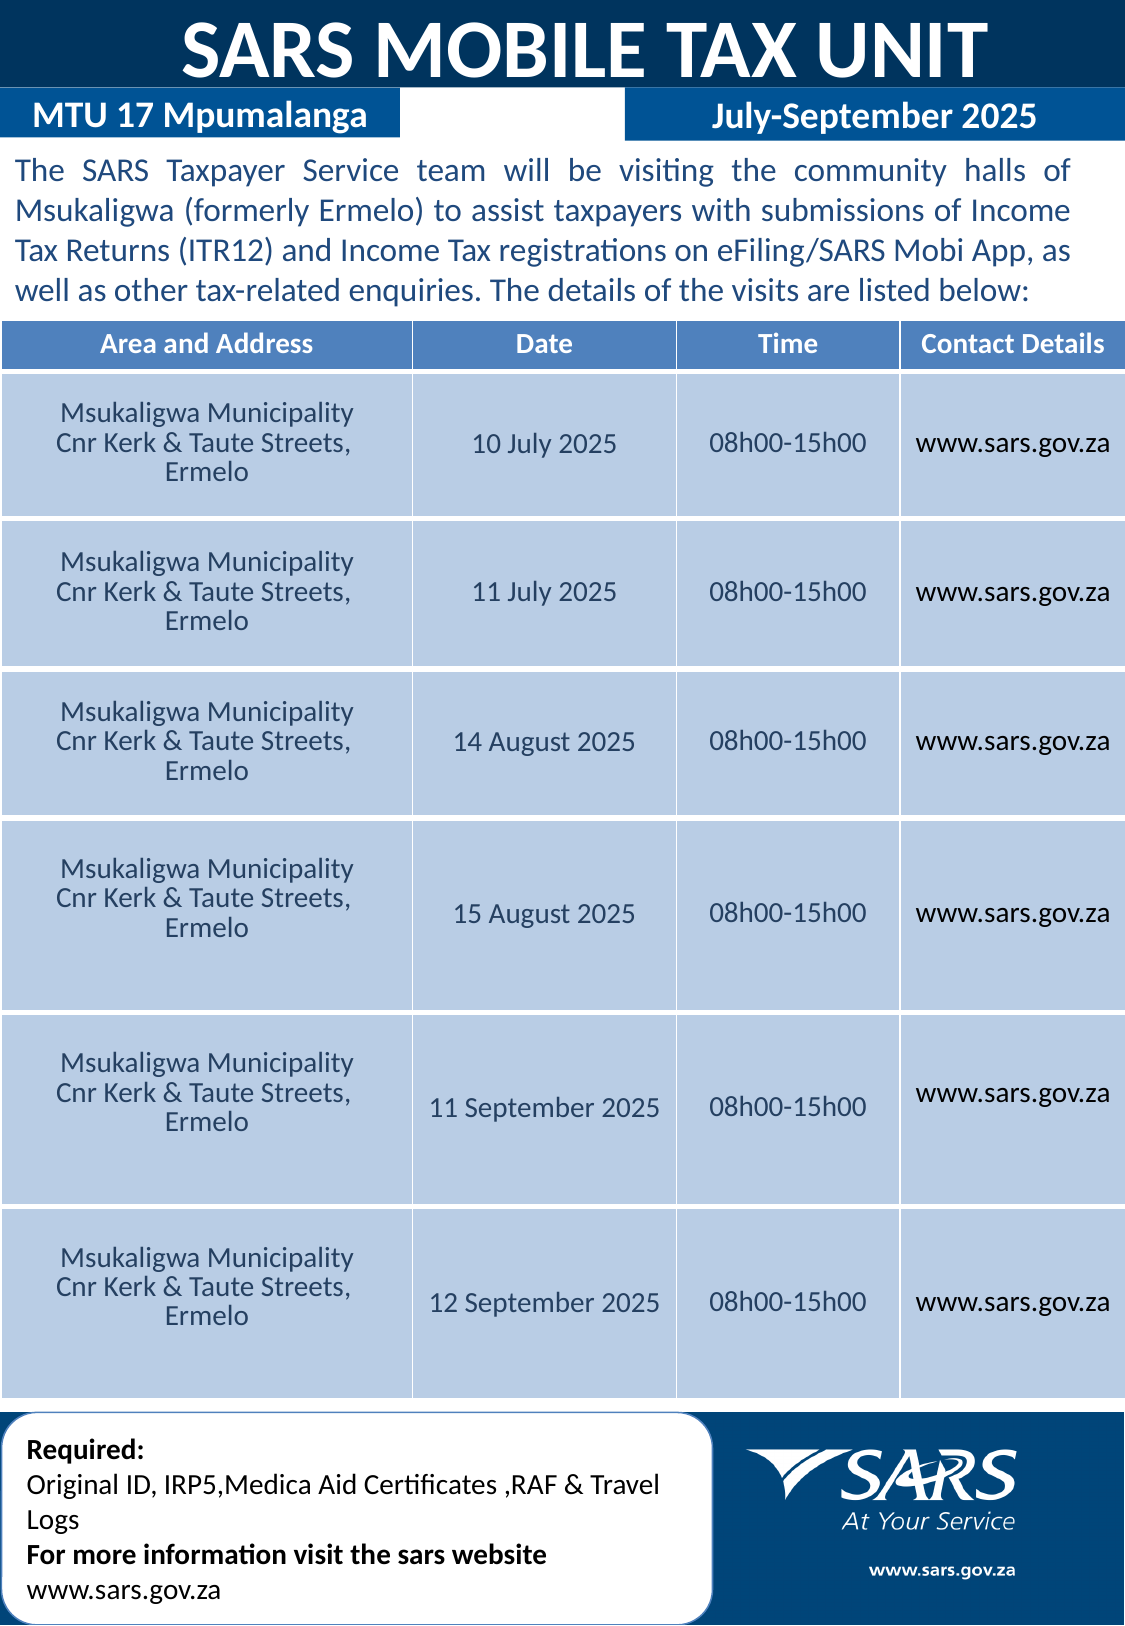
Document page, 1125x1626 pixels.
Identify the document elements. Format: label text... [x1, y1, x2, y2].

table_cell 10 July 2025 [413, 374, 676, 516]
table_header Time [677, 321, 899, 369]
table_cell 14 August 2025 [413, 672, 676, 815]
table_cell 15 August 2025 [413, 821, 676, 1010]
table_header Date [413, 321, 676, 369]
table_cell www.sars.gov.za [901, 821, 1125, 1010]
table_cell www.sars.gov.za [901, 672, 1125, 815]
table_cell 11 September 2025 [413, 1015, 676, 1204]
table_cell Msukaligwa Municipality Cnr Kerk & Taute Streets, Ermelo [2, 1015, 412, 1204]
table_cell 12 September 2025 [413, 1209, 676, 1398]
table_header Area and Address [2, 321, 412, 369]
table_cell Msukaligwa Municipality Cnr Kerk & Taute Streets, Ermelo [2, 521, 412, 666]
table_cell www.sars.gov.za [901, 374, 1125, 516]
table_header Contact Details [901, 321, 1125, 369]
table_cell www.sars.gov.za [901, 1015, 1125, 1204]
table_cell www.sars.gov.za [901, 521, 1125, 666]
table_cell 08h00-15h00 [677, 521, 899, 666]
table_cell 08h00-15h00 [677, 1015, 899, 1204]
table_cell 08h00-15h00 [677, 821, 899, 1010]
table_cell Msukaligwa Municipality Cnr Kerk & Taute Streets, Ermelo [2, 672, 412, 815]
table_cell 08h00-15h00 [677, 1209, 899, 1398]
table_cell Msukaligwa Municipality Cnr Kerk & Taute Streets, Ermelo [2, 821, 412, 1010]
picture [0, 1412, 1124, 1625]
text_box MTU 17 Mpumalanga [0, 87, 400, 138]
table_cell www.sars.gov.za [901, 1209, 1125, 1398]
table_cell Msukaligwa Municipality Cnr Kerk & Taute Streets, Ermelo [2, 1209, 412, 1398]
table_cell Msukaligwa Municipality Cnr Kerk & Taute Streets, Ermelo [2, 374, 412, 516]
table_cell 08h00-15h00 [677, 374, 899, 516]
title SARS MOBILE TAX UNIT [0, 0, 1125, 88]
text_box July-September 2025 [624, 87, 1125, 141]
table_cell 11 July 2025 [413, 521, 676, 666]
table_cell 08h00-15h00 [677, 672, 899, 815]
text_box The SARS Taxpayer Service team will be visiting the community halls of Msukaligwa (formerly Ermelo) to assist taxpayers with submissions of Income Tax Returns (ITR12) and Income Tax registrations on eFiling/SARS Mobi App, as well as other tax-related enquiries. The details of the visits are listed below: [0, 140, 1088, 315]
